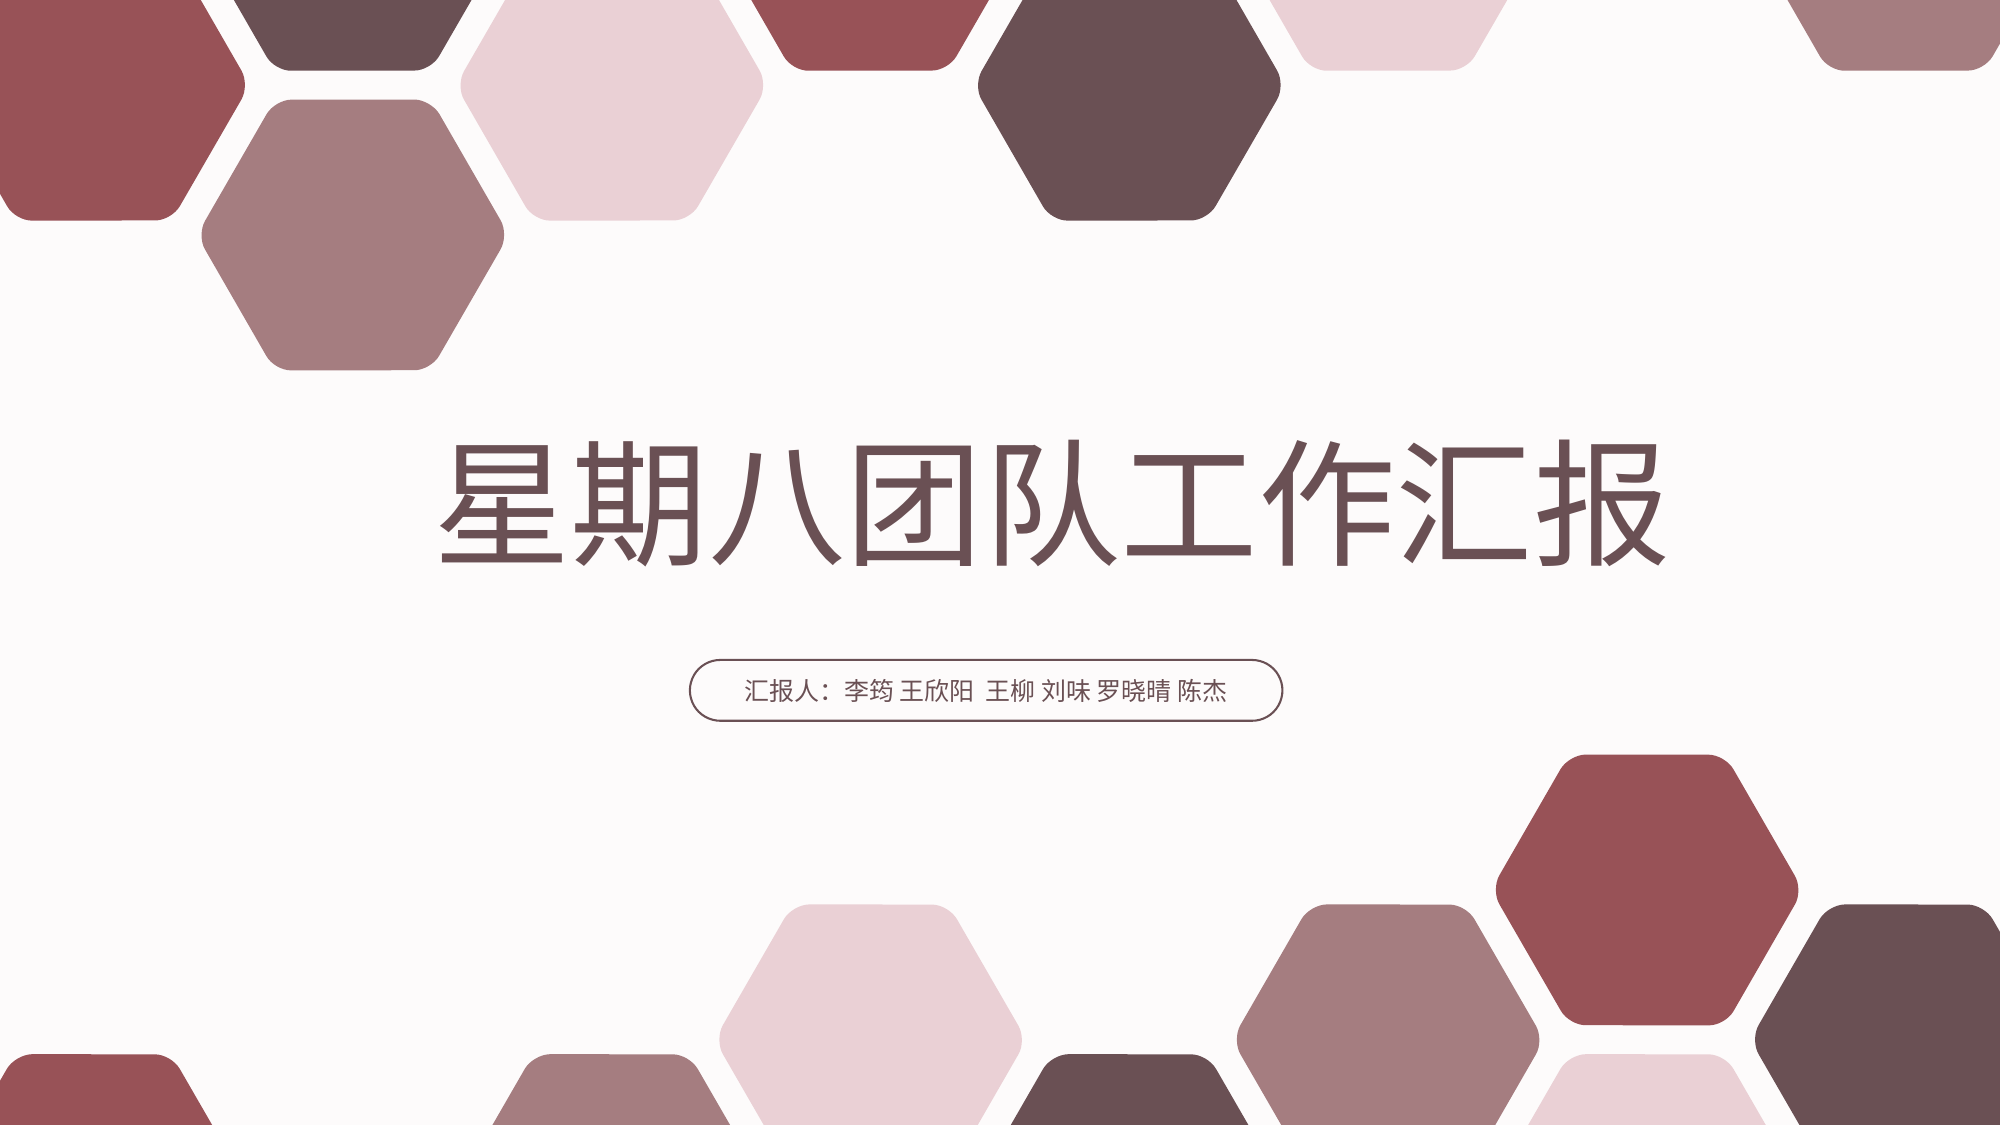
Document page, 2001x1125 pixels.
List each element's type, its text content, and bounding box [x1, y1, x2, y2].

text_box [0, 0, 2000, 388]
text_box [0, 737, 2000, 1125]
text_box 汇报人：李筠 王欣阳 王柳 刘味 罗晓晴 陈杰 [688, 658, 1284, 722]
text_box 星期八团队工作汇报 [391, 410, 1714, 591]
